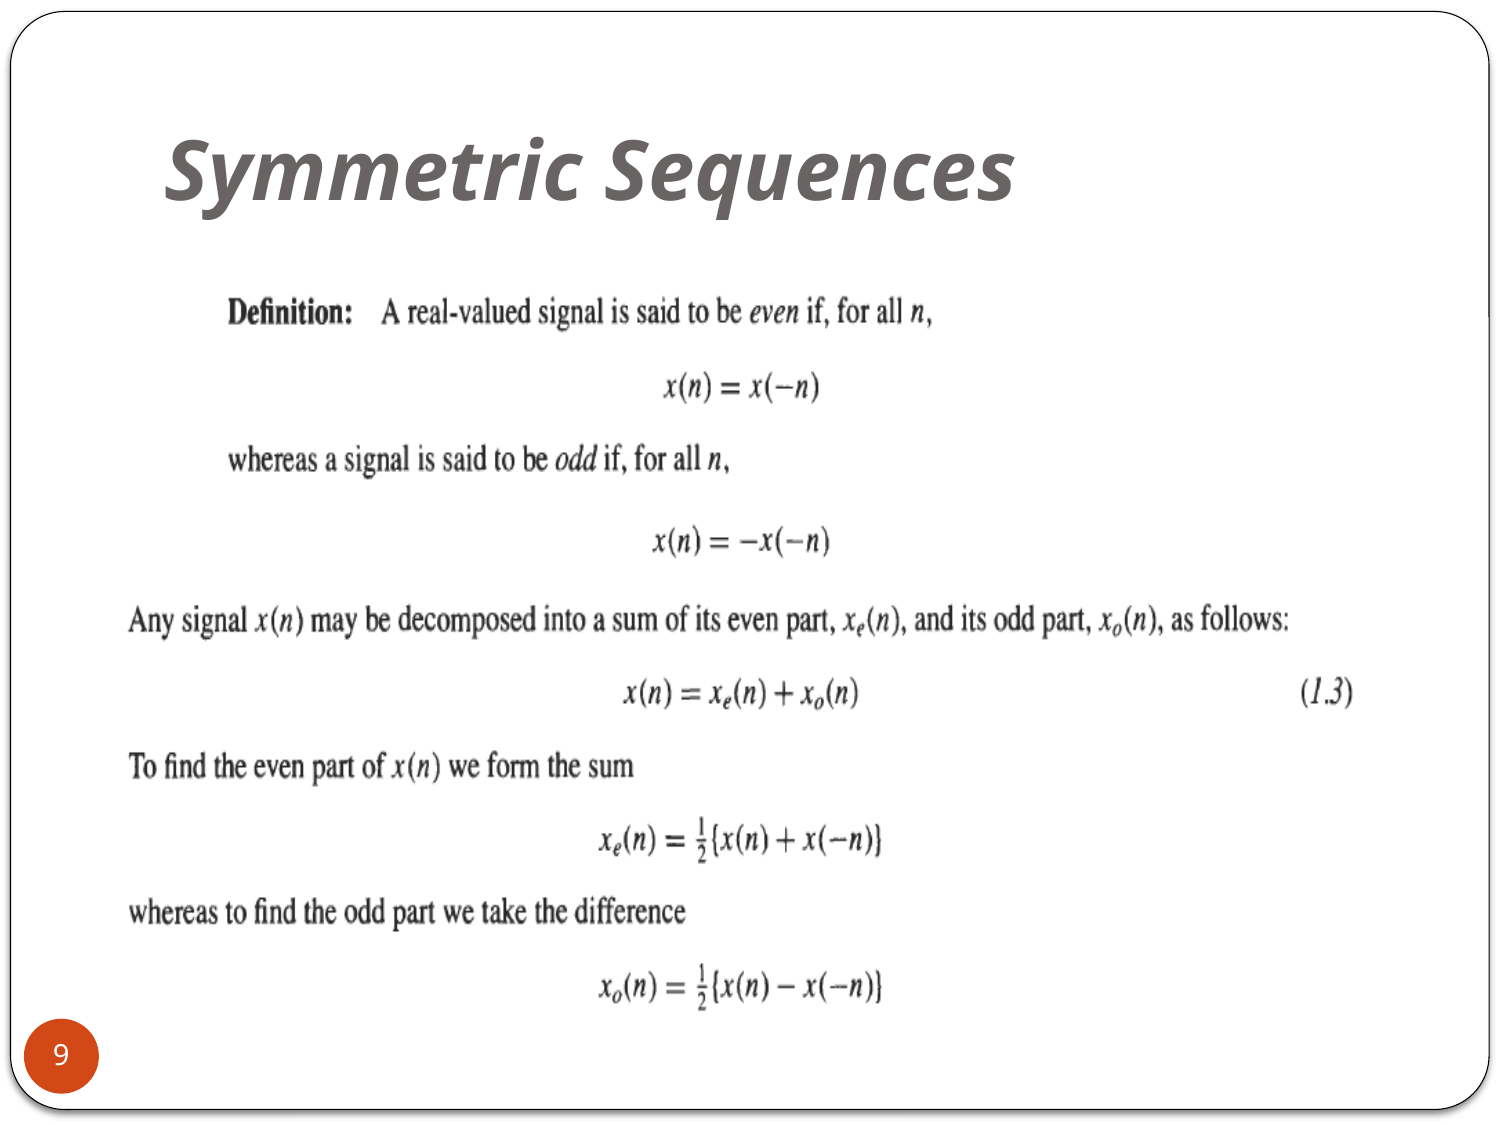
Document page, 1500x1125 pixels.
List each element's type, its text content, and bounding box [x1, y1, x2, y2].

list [99, 274, 1376, 1013]
title Symmetric Sequences [150, 45, 1425, 233]
slide_number 9 [23, 1018, 99, 1094]
